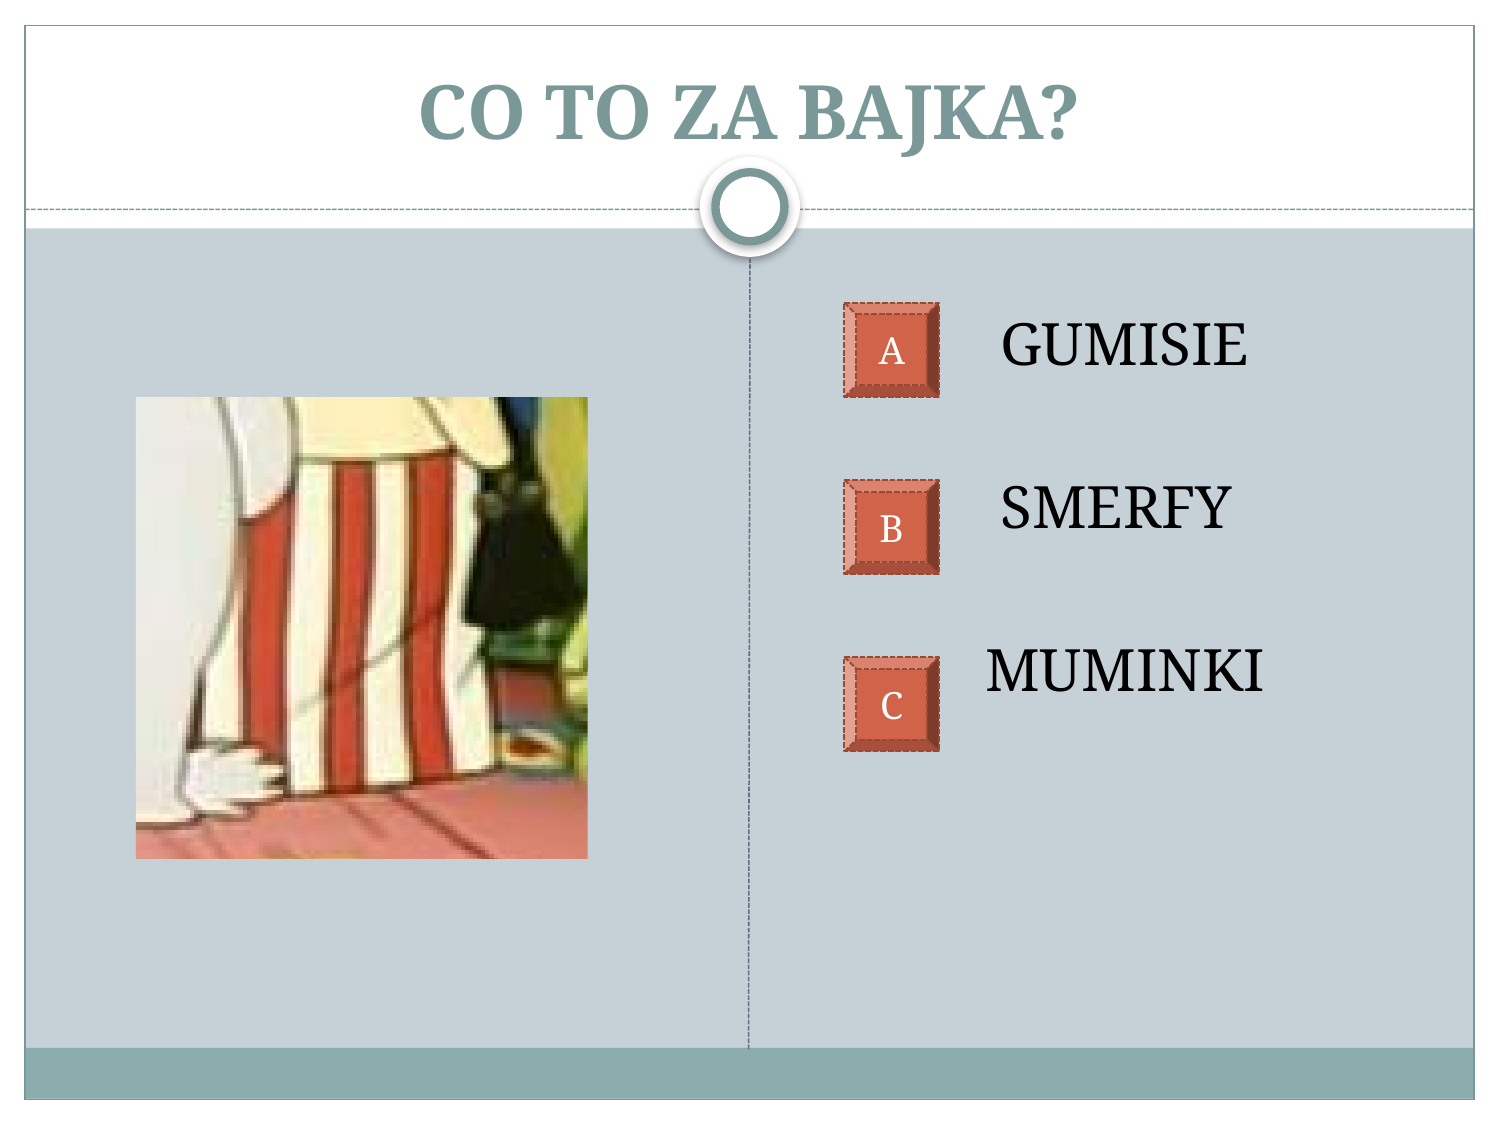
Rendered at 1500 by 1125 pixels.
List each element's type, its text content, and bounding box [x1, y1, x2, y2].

text_box C [843, 656, 940, 753]
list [135, 396, 588, 859]
text_box B [843, 479, 940, 575]
list GUMISIE SMERFY MUMINKI [787, 224, 1450, 993]
text_box A [843, 301, 940, 398]
title CO TO ZA BAJKA? [49, 37, 1450, 162]
